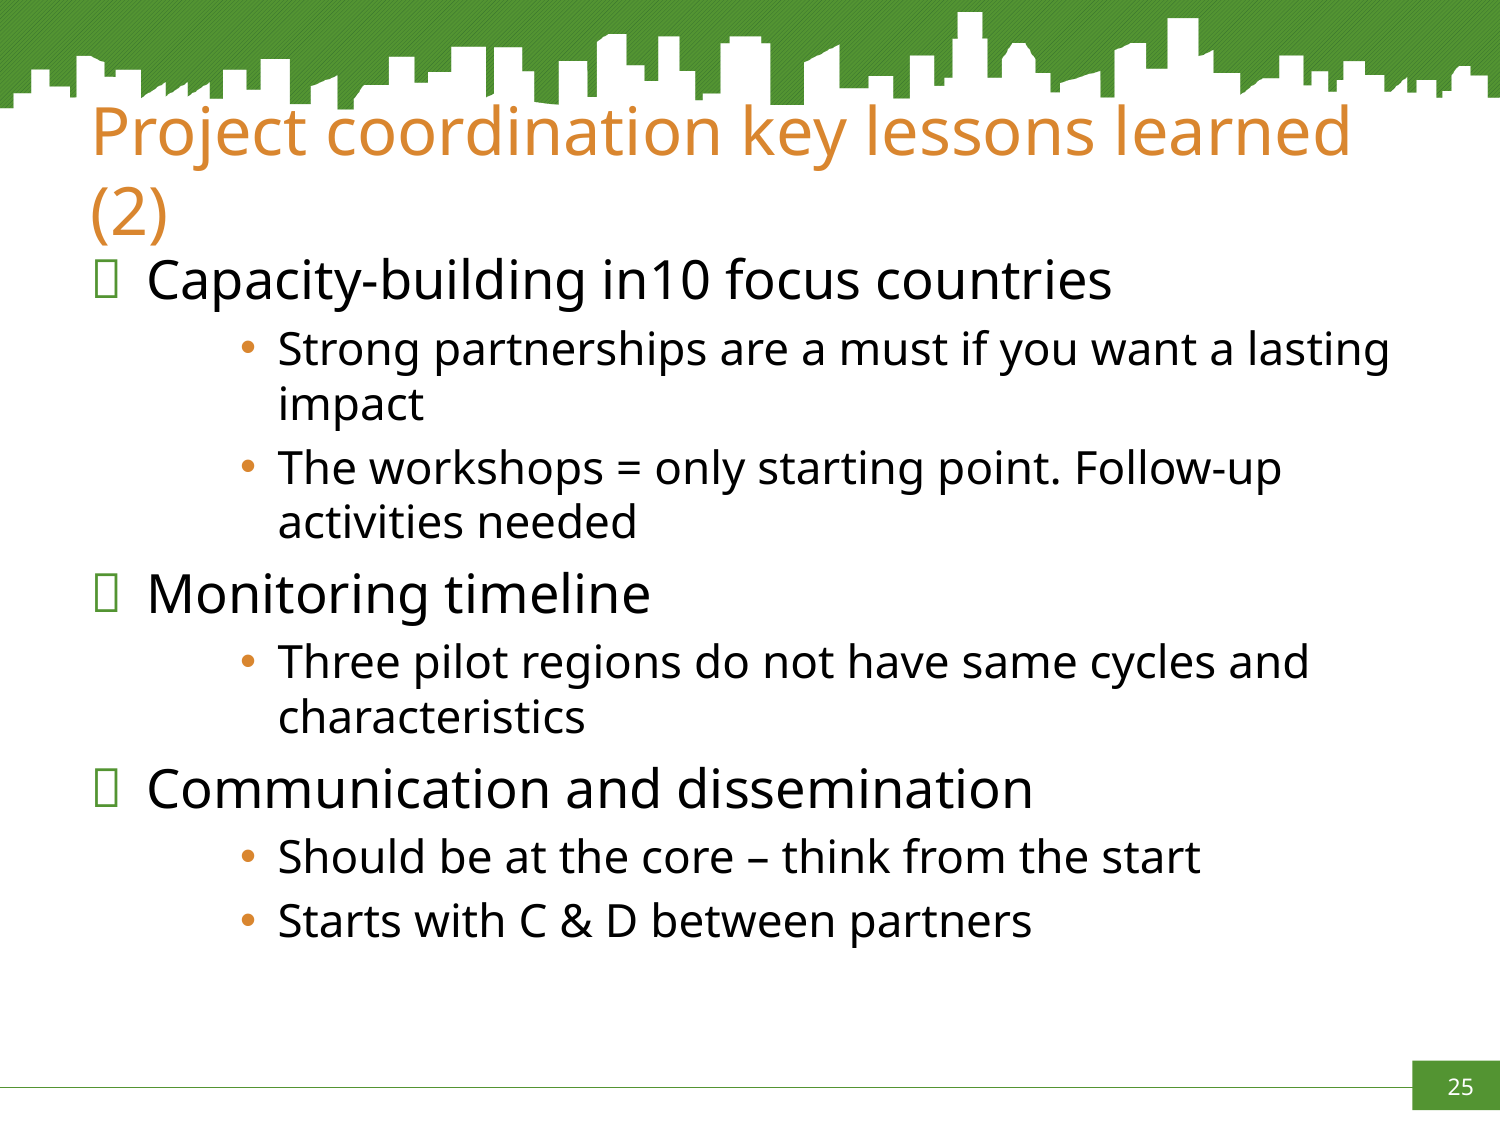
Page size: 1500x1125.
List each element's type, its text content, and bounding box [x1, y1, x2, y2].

list Capacity-building in10 focus countries Strong partnerships are a must if you want a lasting impact The workshops = only starting point. Follow-up activities needed Monitoring timeline Three pilot regions do not have same cycles and characteristics Communication and dissemination Should be at the core – think from the start Starts with C & D between partners [75, 237, 1425, 1050]
title Project coordination key lessons learned (2) [75, 112, 1425, 225]
picture [0, 12, 1500, 129]
